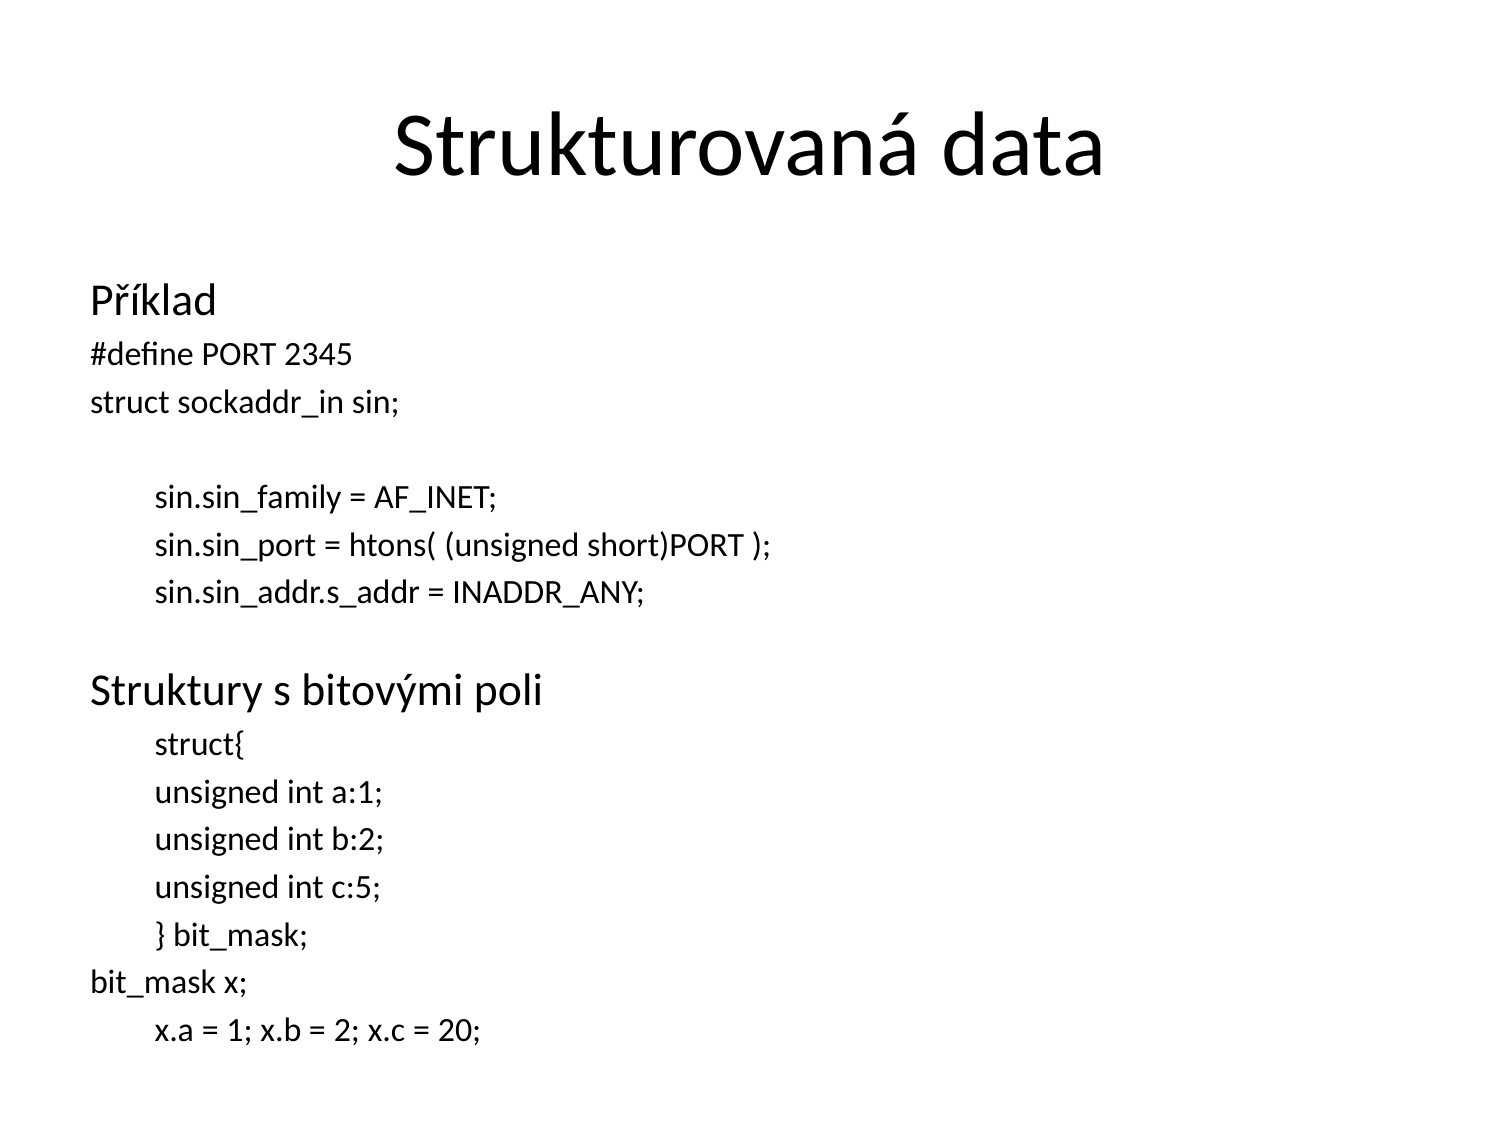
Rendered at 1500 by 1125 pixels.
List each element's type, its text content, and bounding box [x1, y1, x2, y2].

title Strukturovaná data [75, 45, 1425, 233]
list Příklad #define PORT 2345 struct sockaddr_in sin; sin.sin_family = AF_INET; sin.sin_port = htons( (unsigned short)PORT ); sin.sin_addr.s_addr = INADDR_ANY; Struktury s bitovými poli struct{ unsigned int a:1; unsigned int b:2; unsigned int c:5; } bit_mask; bit_mask x; x.a = 1; x.b = 2; x.c = 20; [75, 262, 1425, 1059]
